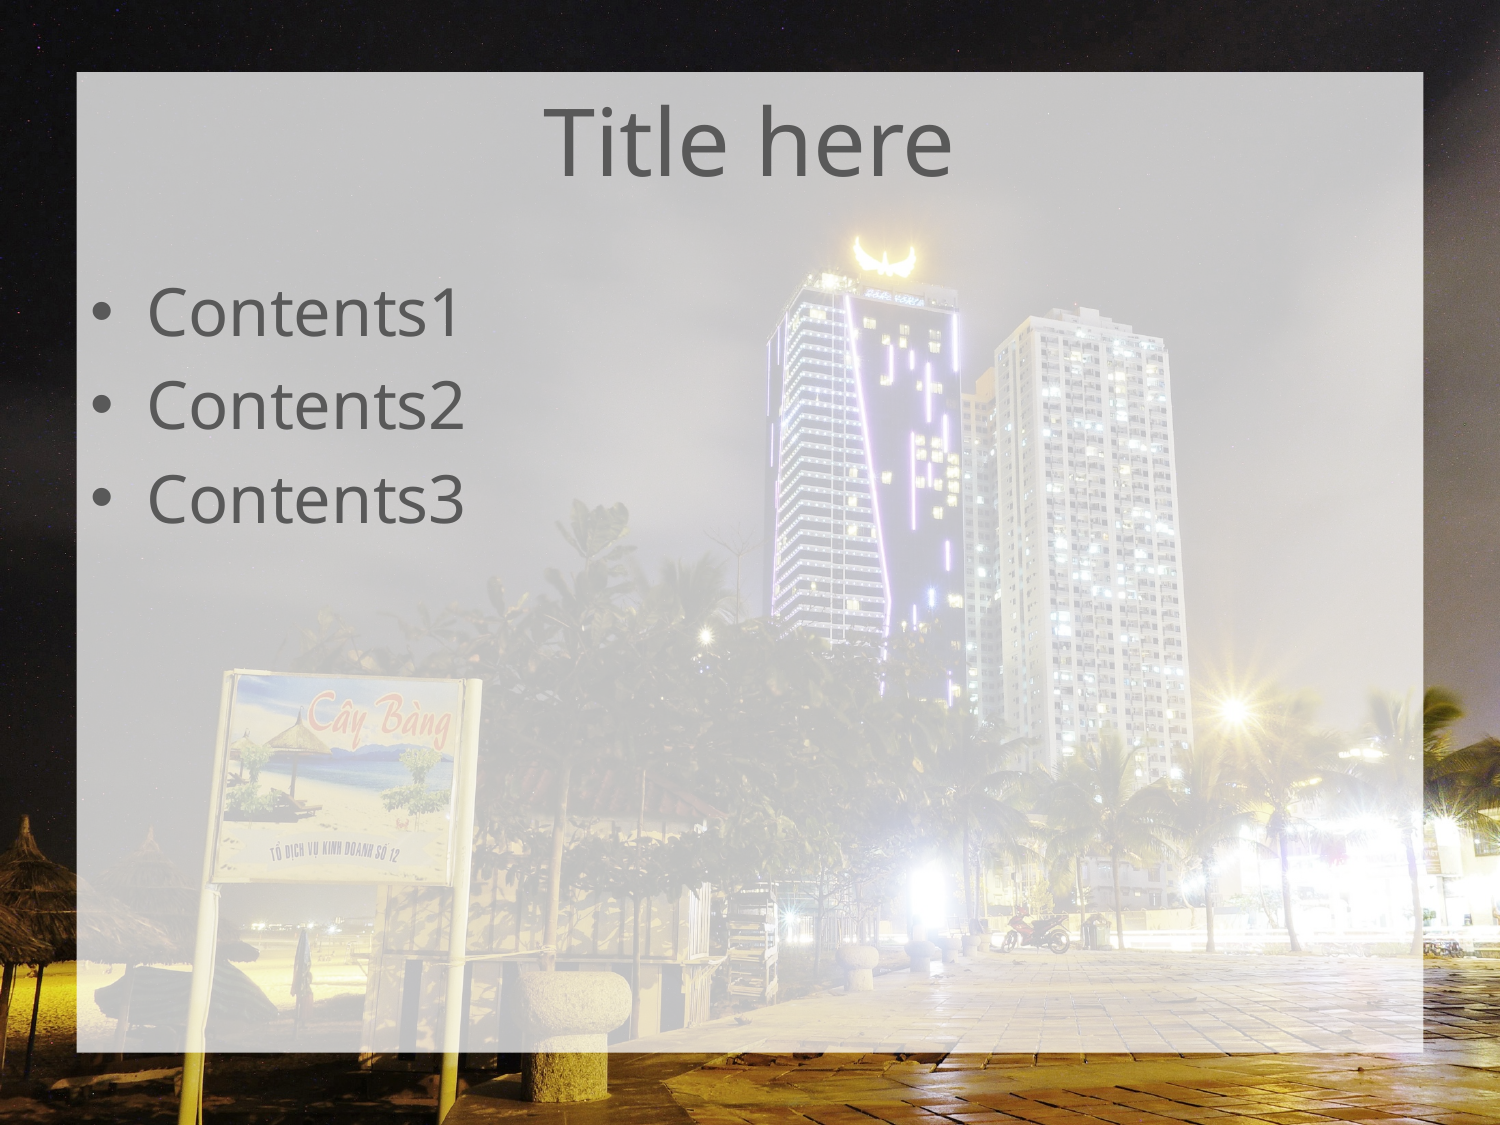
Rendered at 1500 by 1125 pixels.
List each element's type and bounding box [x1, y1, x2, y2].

text_box [0, 0, 1500, 1125]
